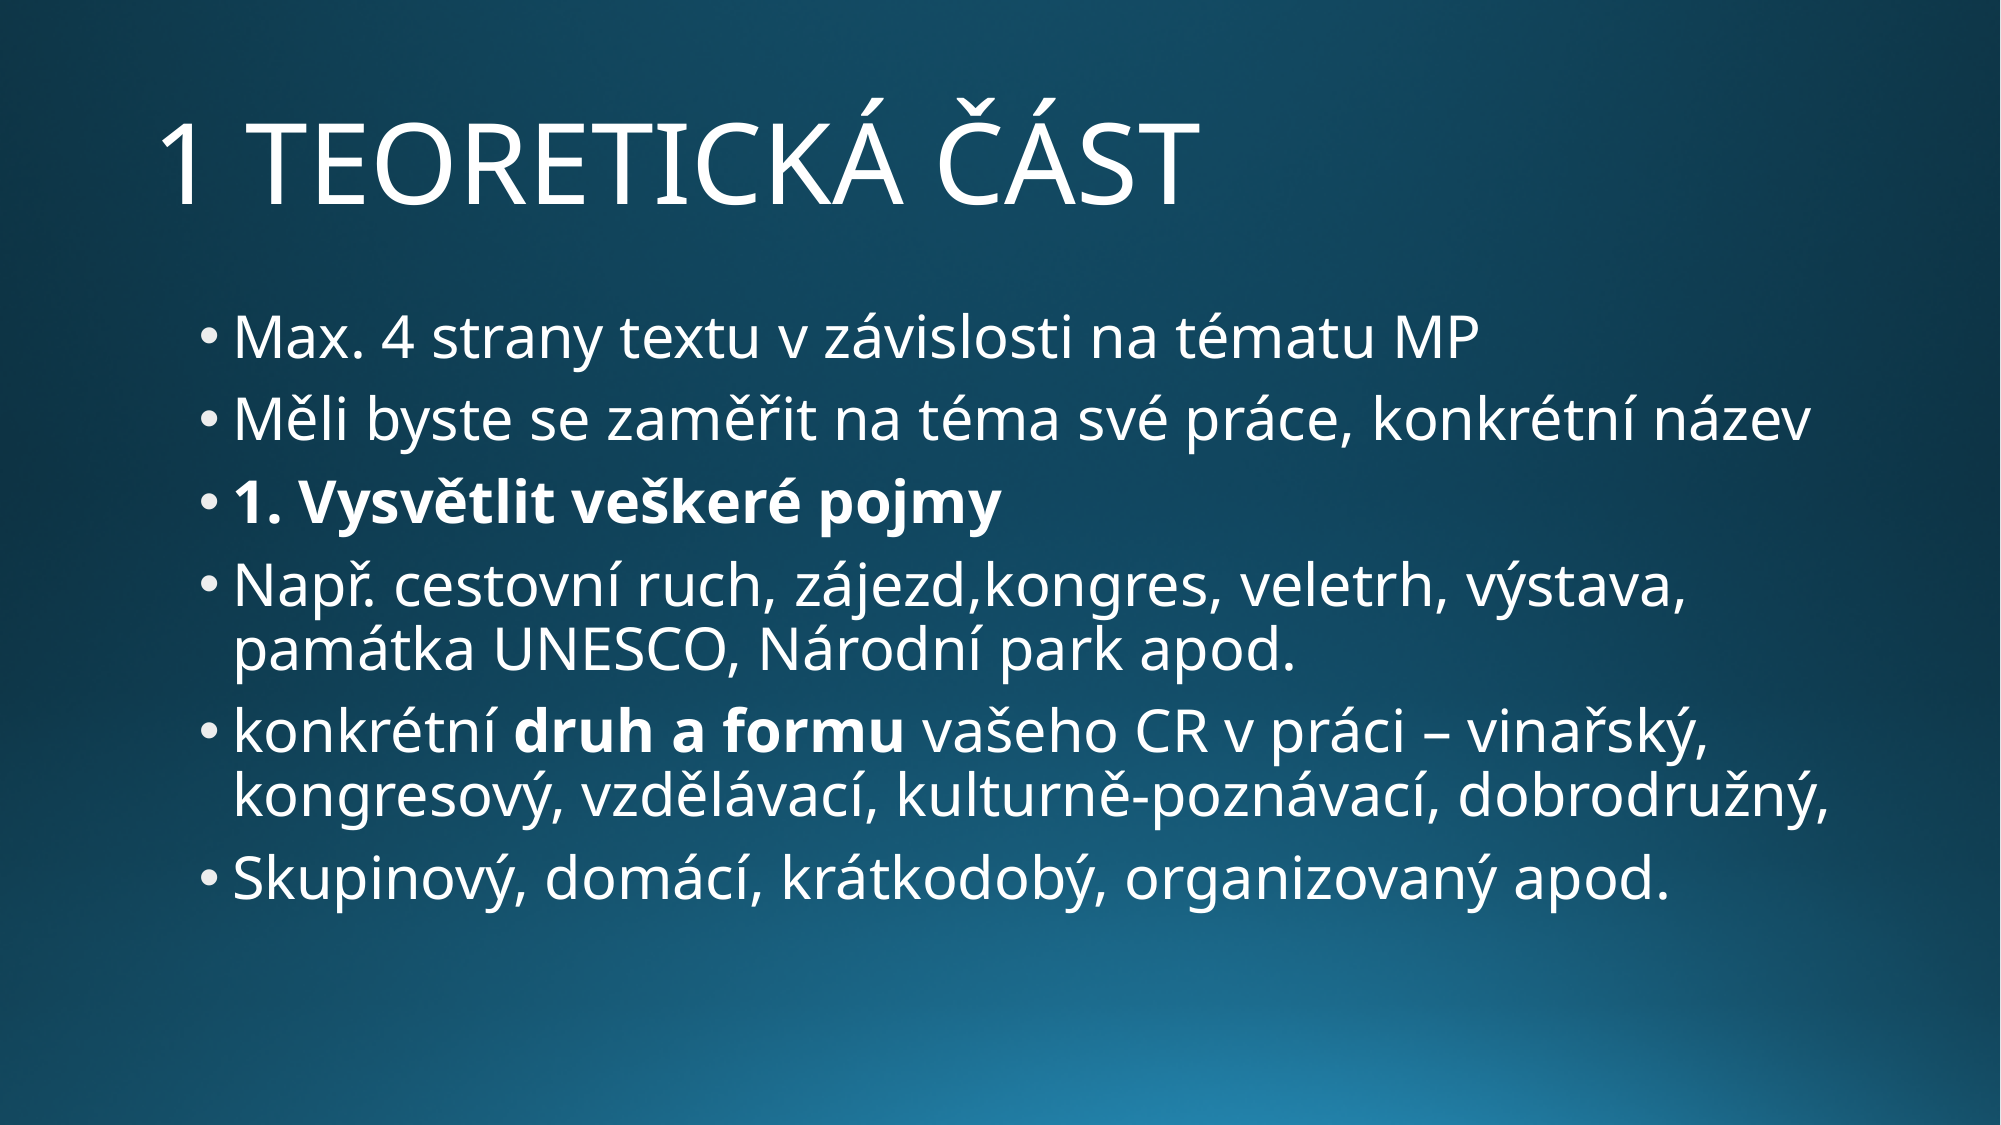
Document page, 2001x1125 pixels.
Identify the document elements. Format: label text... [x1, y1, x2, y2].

picture [0, 0, 2001, 1125]
title 1 TEORETICKÁ ČÁST [137, 59, 1863, 278]
list Max. 4 strany textu v závislosti na tématu MP Měli byste se zaměřit na téma své práce, konkrétní název 1. Vysvětlit veškeré pojmy Např. cestovní ruch, zájezd,kongres, veletrh, výstava, památka UNESCO, Národní park apod. konkrétní druh a formu vašeho CR v práci – vinařský, kongresový, vzdělávací, kulturně-poznávací, dobrodružný, Skupinový, domácí, krátkodobý, organizovaný apod. [183, 299, 1863, 1014]
